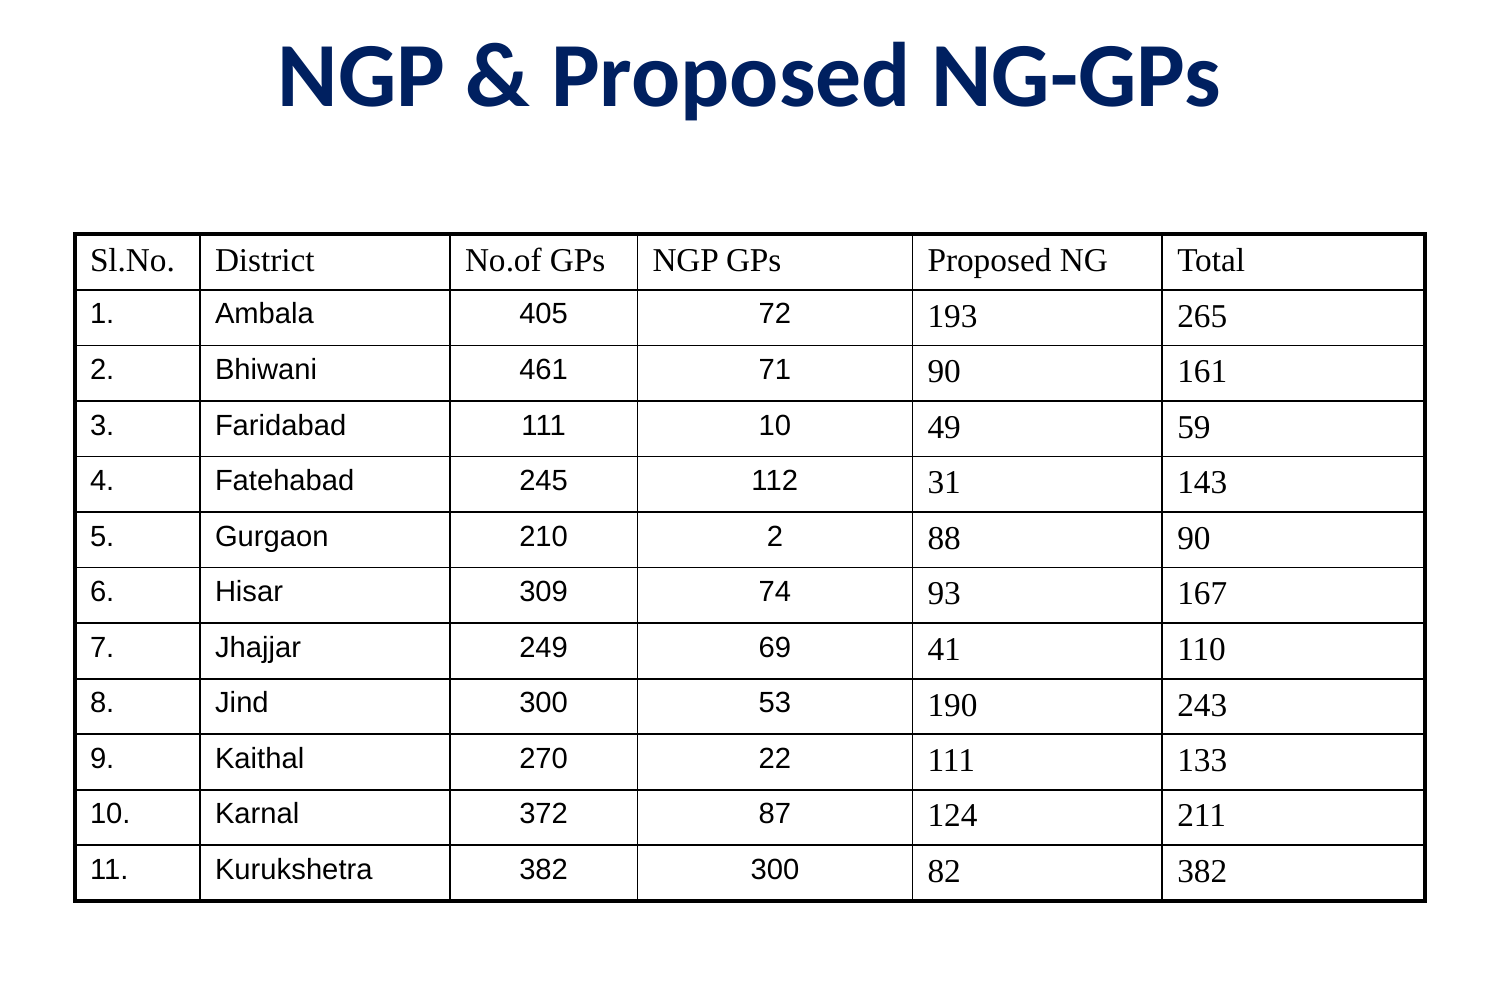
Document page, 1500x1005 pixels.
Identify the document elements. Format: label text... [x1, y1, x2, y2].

table_header NGP GPs [638, 236, 912, 289]
table_cell 90 [913, 346, 1161, 400]
table_cell 143 [1163, 457, 1423, 511]
table_header District [201, 236, 449, 289]
table_header Sl.No. [77, 236, 199, 289]
table_cell 69 [638, 624, 912, 678]
table_cell Kaithal [201, 735, 449, 789]
table_cell 49 [913, 402, 1161, 456]
table_cell 90 [1163, 513, 1423, 567]
table_cell 88 [913, 513, 1161, 567]
table_cell 93 [913, 568, 1161, 622]
table_header Proposed NG [913, 236, 1161, 289]
table_cell 72 [638, 291, 912, 345]
table_cell Faridabad [201, 402, 449, 456]
table_cell 309 [451, 568, 637, 622]
table_cell 461 [451, 346, 637, 400]
table_cell 111 [913, 735, 1161, 789]
table_cell 405 [451, 291, 637, 345]
table_cell 382 [1163, 846, 1423, 899]
table_cell Jhajjar [201, 624, 449, 678]
table_cell 11. [77, 846, 199, 899]
table_cell Karnal [201, 791, 449, 844]
table_cell 7. [77, 624, 199, 678]
table_cell Jind [201, 680, 449, 733]
table_cell Ambala [201, 291, 449, 345]
table_cell 1. [77, 291, 199, 345]
table_cell 4. [77, 457, 199, 511]
table_cell 190 [913, 680, 1161, 733]
table_cell 53 [638, 680, 912, 733]
table_cell 74 [638, 568, 912, 622]
table_cell 382 [451, 846, 637, 899]
table_cell 9. [77, 735, 199, 789]
table_cell 245 [451, 457, 637, 511]
table_cell 6. [77, 568, 199, 622]
table_cell 210 [451, 513, 637, 567]
table_cell 270 [451, 735, 637, 789]
table_cell 5. [77, 513, 199, 567]
table_cell 110 [1163, 624, 1423, 678]
table_cell 87 [638, 791, 912, 844]
table_cell 31 [913, 457, 1161, 511]
table_cell Hisar [201, 568, 449, 622]
table_cell 8. [77, 680, 199, 733]
table_header Total [1163, 236, 1423, 289]
table_cell Bhiwani [201, 346, 449, 400]
table_cell 59 [1163, 402, 1423, 456]
table_cell 133 [1163, 735, 1423, 789]
table_cell 82 [913, 846, 1161, 899]
table_cell 41 [913, 624, 1161, 678]
table_cell 71 [638, 346, 912, 400]
table_cell 193 [913, 291, 1161, 345]
table_cell 112 [638, 457, 912, 511]
table_cell 161 [1163, 346, 1423, 400]
table_cell Fatehabad [201, 457, 449, 511]
table_cell 111 [451, 402, 637, 456]
table_header No.of GPs [451, 236, 637, 289]
table_cell 211 [1163, 791, 1423, 844]
table_cell 124 [913, 791, 1161, 844]
table_cell 300 [451, 680, 637, 733]
title NGP & Proposed NG-GPs [74, 0, 1426, 140]
table_cell 10 [638, 402, 912, 456]
table_cell 249 [451, 624, 637, 678]
table_cell 167 [1163, 568, 1423, 622]
table_cell 2 [638, 513, 912, 567]
table_cell Kurukshetra [201, 846, 449, 899]
table_cell 243 [1163, 680, 1423, 733]
table_cell Gurgaon [201, 513, 449, 567]
table_cell 300 [638, 846, 912, 899]
table_cell 10. [77, 791, 199, 844]
table_cell 372 [451, 791, 637, 844]
table_cell 265 [1163, 291, 1423, 345]
table_cell 22 [638, 735, 912, 789]
table_cell 2. [77, 346, 199, 400]
table_cell 3. [77, 402, 199, 456]
